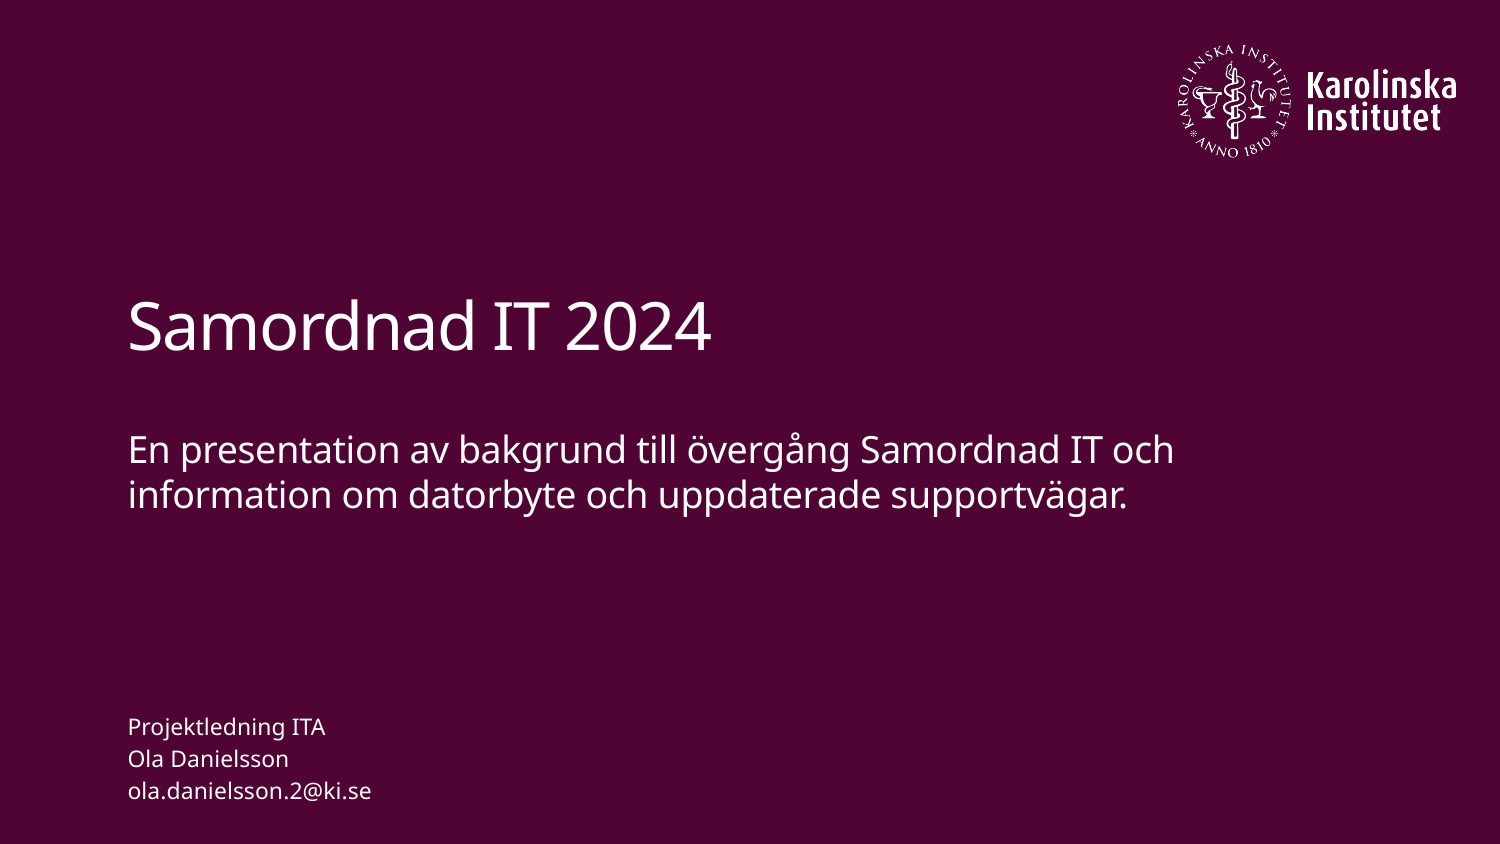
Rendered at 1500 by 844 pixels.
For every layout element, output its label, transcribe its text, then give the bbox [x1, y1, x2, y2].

text_box Projektledning ITA Ola Danielsson ola.danielsson.2@ki.se [112, 705, 1163, 793]
picture [1178, 43, 1456, 159]
subtitle En presentation av bakgrund till övergång Samordnad IT och information om datorbyte och uppdaterade supportvägar. [112, 418, 1388, 635]
title Samordnad IT 2024 [112, 253, 1388, 395]
